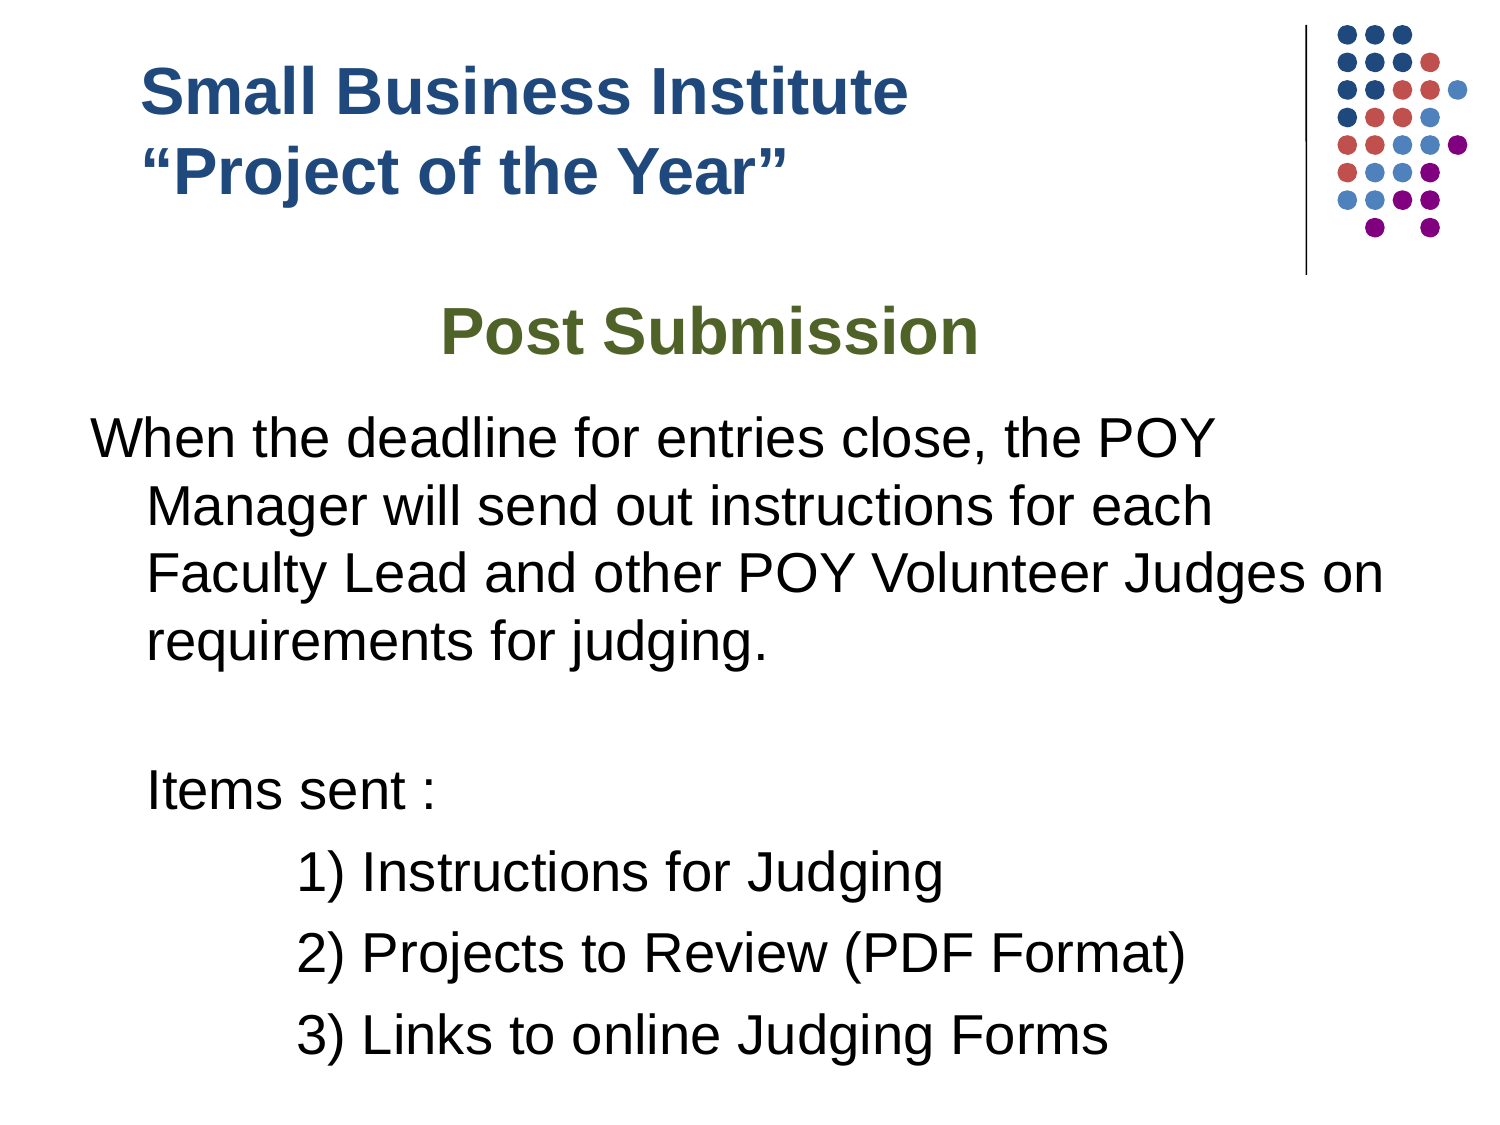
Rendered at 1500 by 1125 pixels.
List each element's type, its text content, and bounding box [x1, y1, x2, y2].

title Small Business Institute “Project of the Year” Post Submission [125, 212, 1288, 375]
list When the deadline for entries close, the POY Manager will send out instructions for each Faculty Lead and other POY Volunteer Judges on requirements for judging. Items sent : 1) Instructions for Judging 2) Projects to Review (PDF Format) 3) Links to online Judging Forms [75, 394, 1413, 1118]
